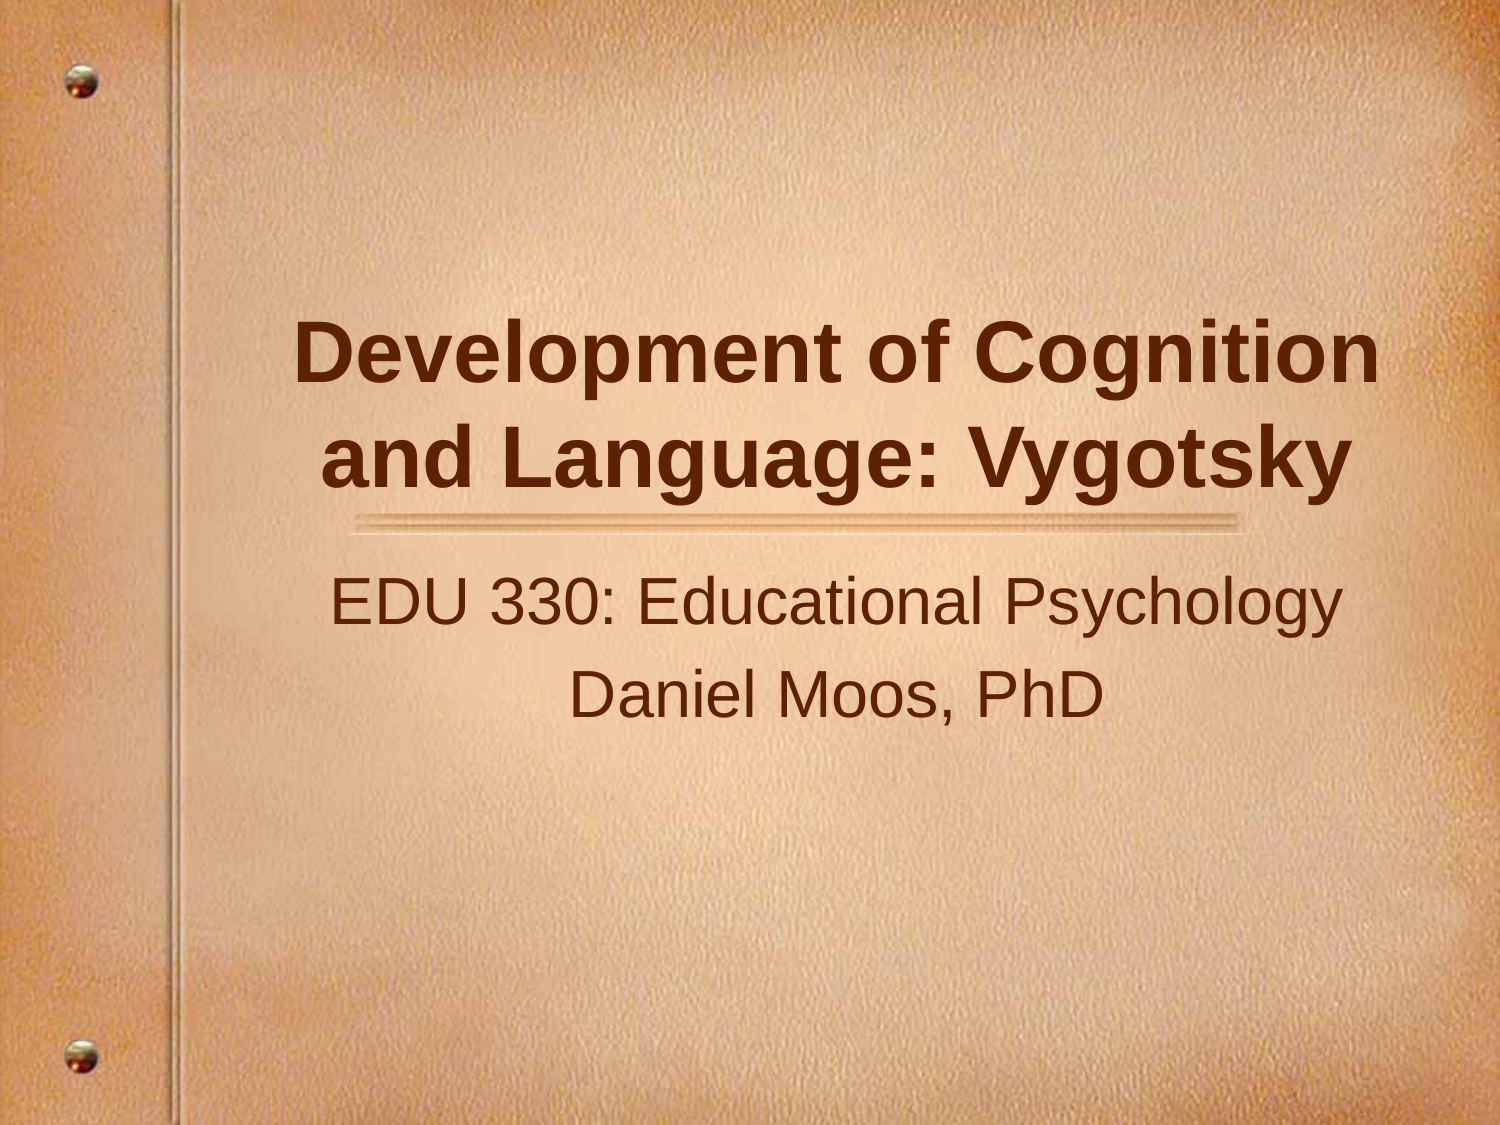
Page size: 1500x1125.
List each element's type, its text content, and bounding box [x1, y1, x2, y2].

title Development of Cognition and Language: Vygotsky [249, 287, 1425, 513]
picture [0, 0, 1500, 1125]
subtitle EDU 330: Educational Psychology Daniel Moos, PhD [249, 549, 1425, 838]
